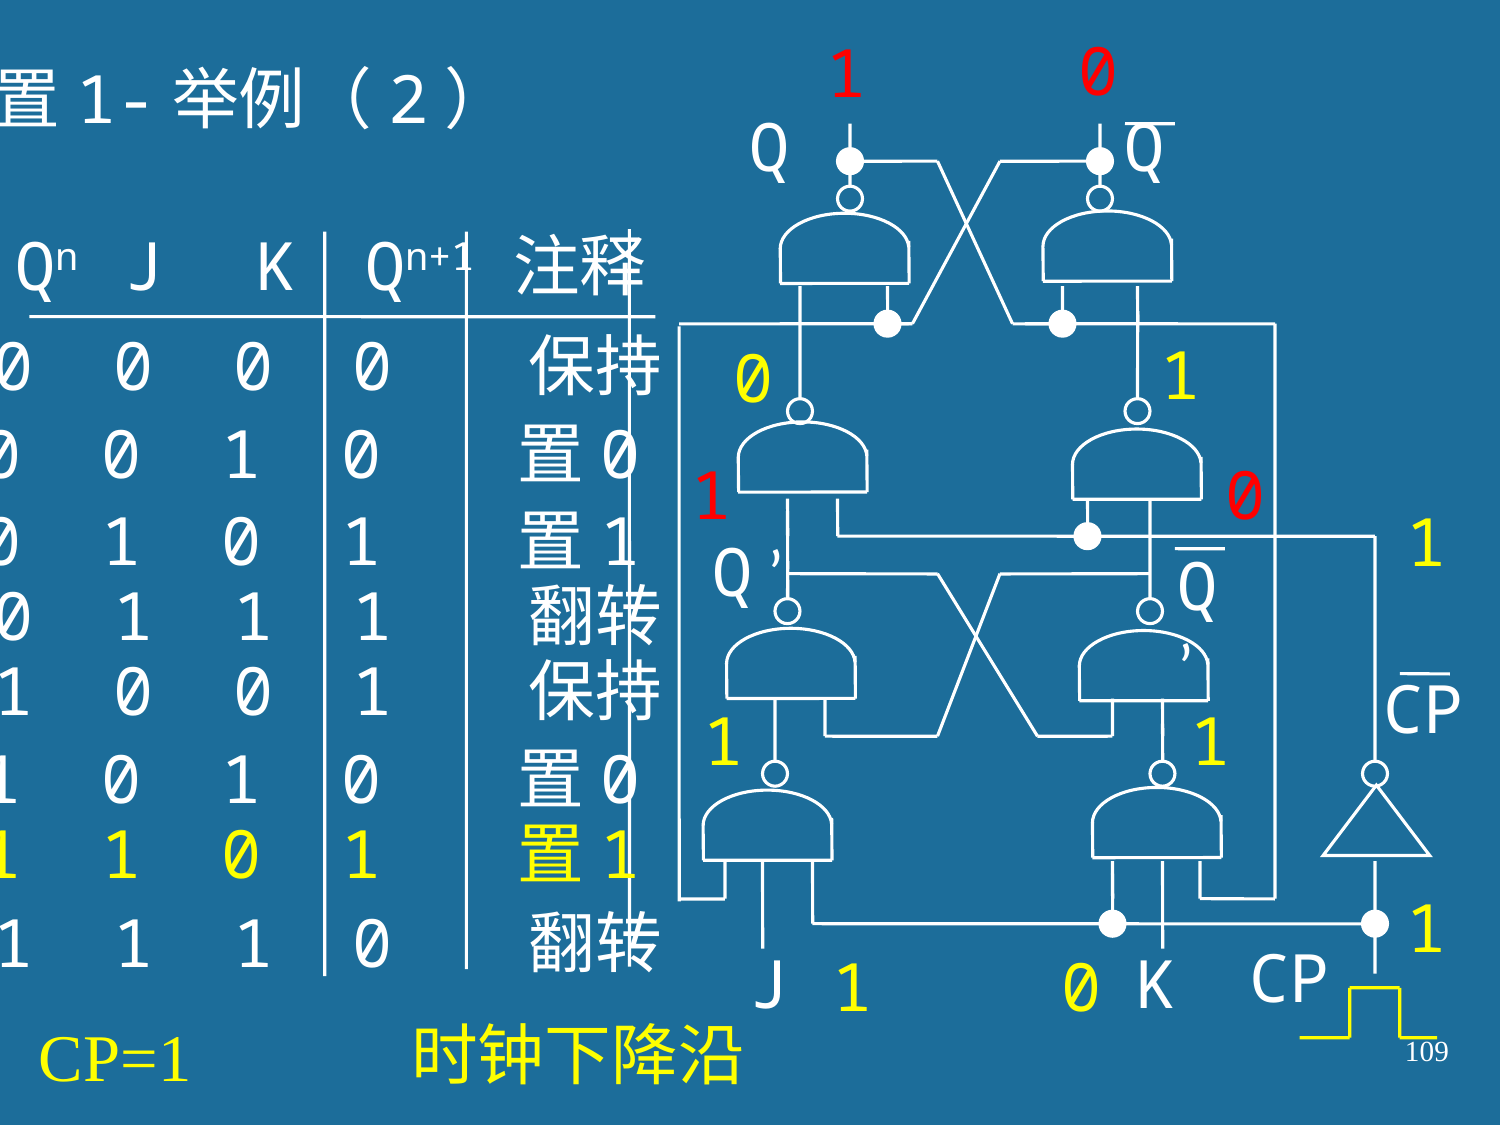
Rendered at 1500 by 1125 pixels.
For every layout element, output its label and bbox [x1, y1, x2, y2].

text_box [812, 861, 1400, 1033]
slide_number [1151, 1025, 1465, 1100]
text_box [812, 23, 882, 119]
text_box [762, 701, 788, 787]
text_box [734, 97, 804, 192]
text_box [817, 937, 888, 1033]
text_box [688, 628, 856, 787]
text_box [0, 216, 678, 988]
text_box [702, 789, 833, 861]
text_box [1391, 878, 1462, 974]
text_box [396, 862, 804, 1101]
text_box [0, 49, 526, 145]
text_box [24, 1007, 207, 1103]
text_box [779, 212, 910, 284]
text_box [676, 21, 1479, 902]
text_box [1391, 492, 1462, 587]
